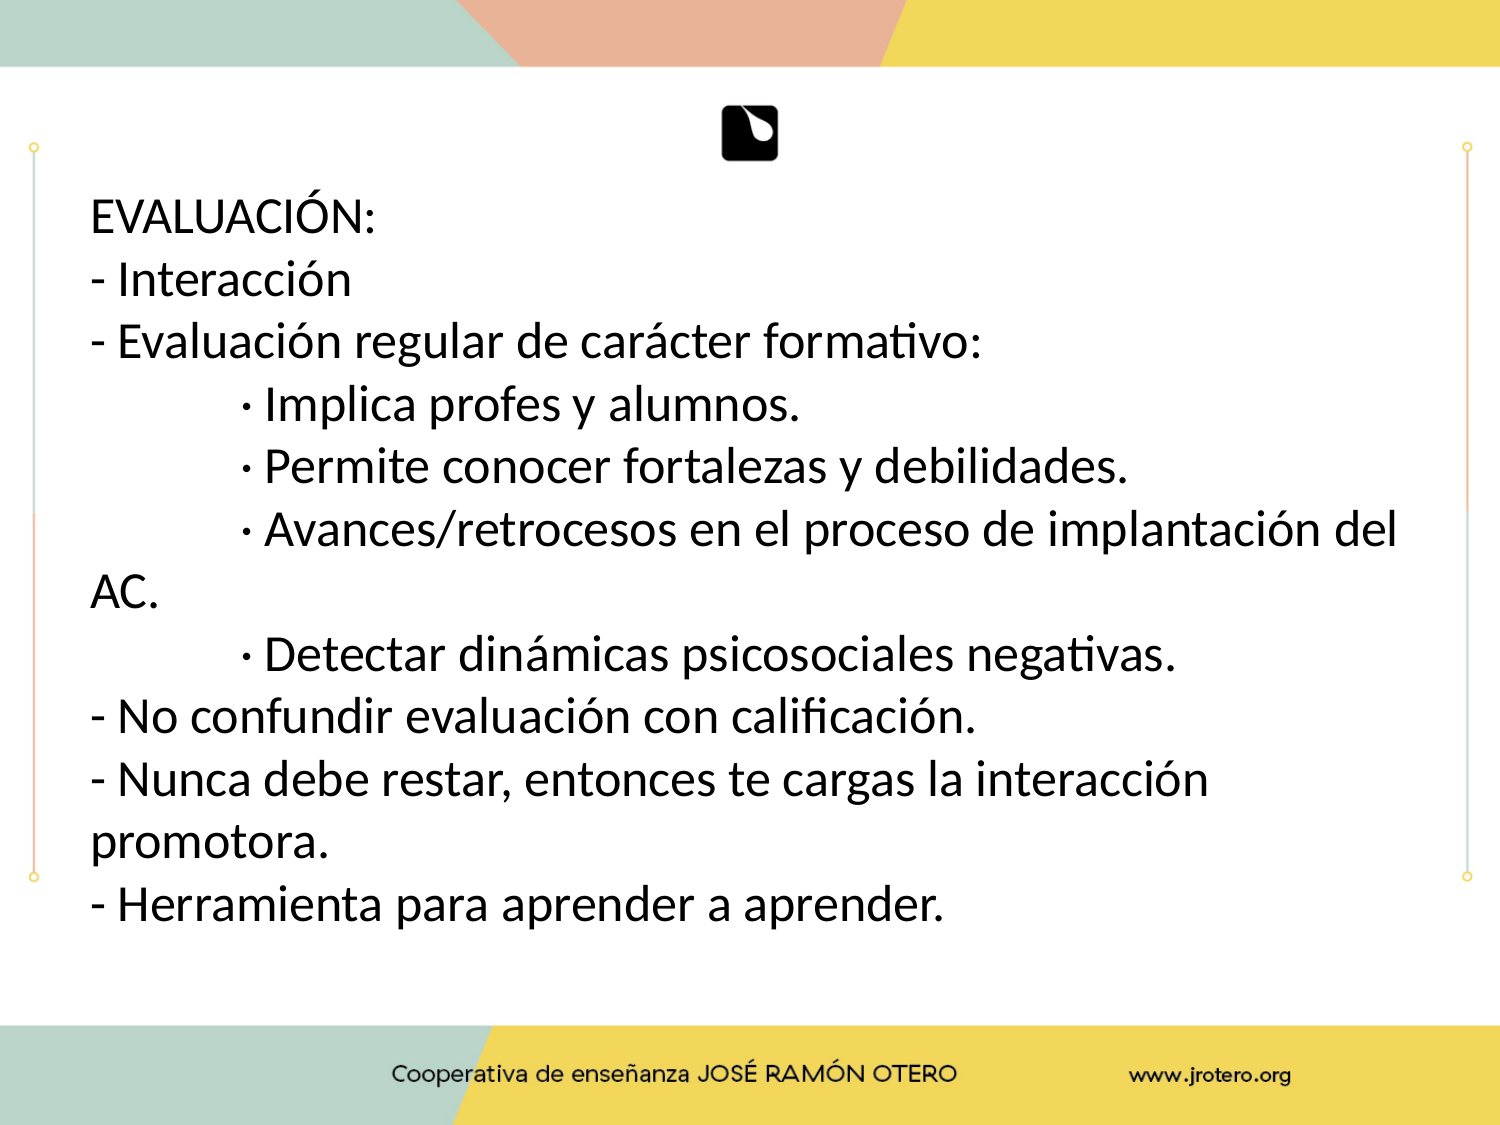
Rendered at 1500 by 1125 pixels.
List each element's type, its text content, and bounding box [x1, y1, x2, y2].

picture [0, 0, 1500, 1125]
title EVALUACIÓN: - Interacción - Evaluación regular de carácter formativo: · Implica profes y alumnos. · Permite conocer fortalezas y debilidades. · Avances/retrocesos en el proceso de implantación del AC. · Detectar dinámicas psicosociales negativas. - No confundir evaluación con calificación. - Nunca debe restar, entonces te cargas la interacción promotora. - Herramienta para aprender a aprender. [75, 125, 1425, 988]
